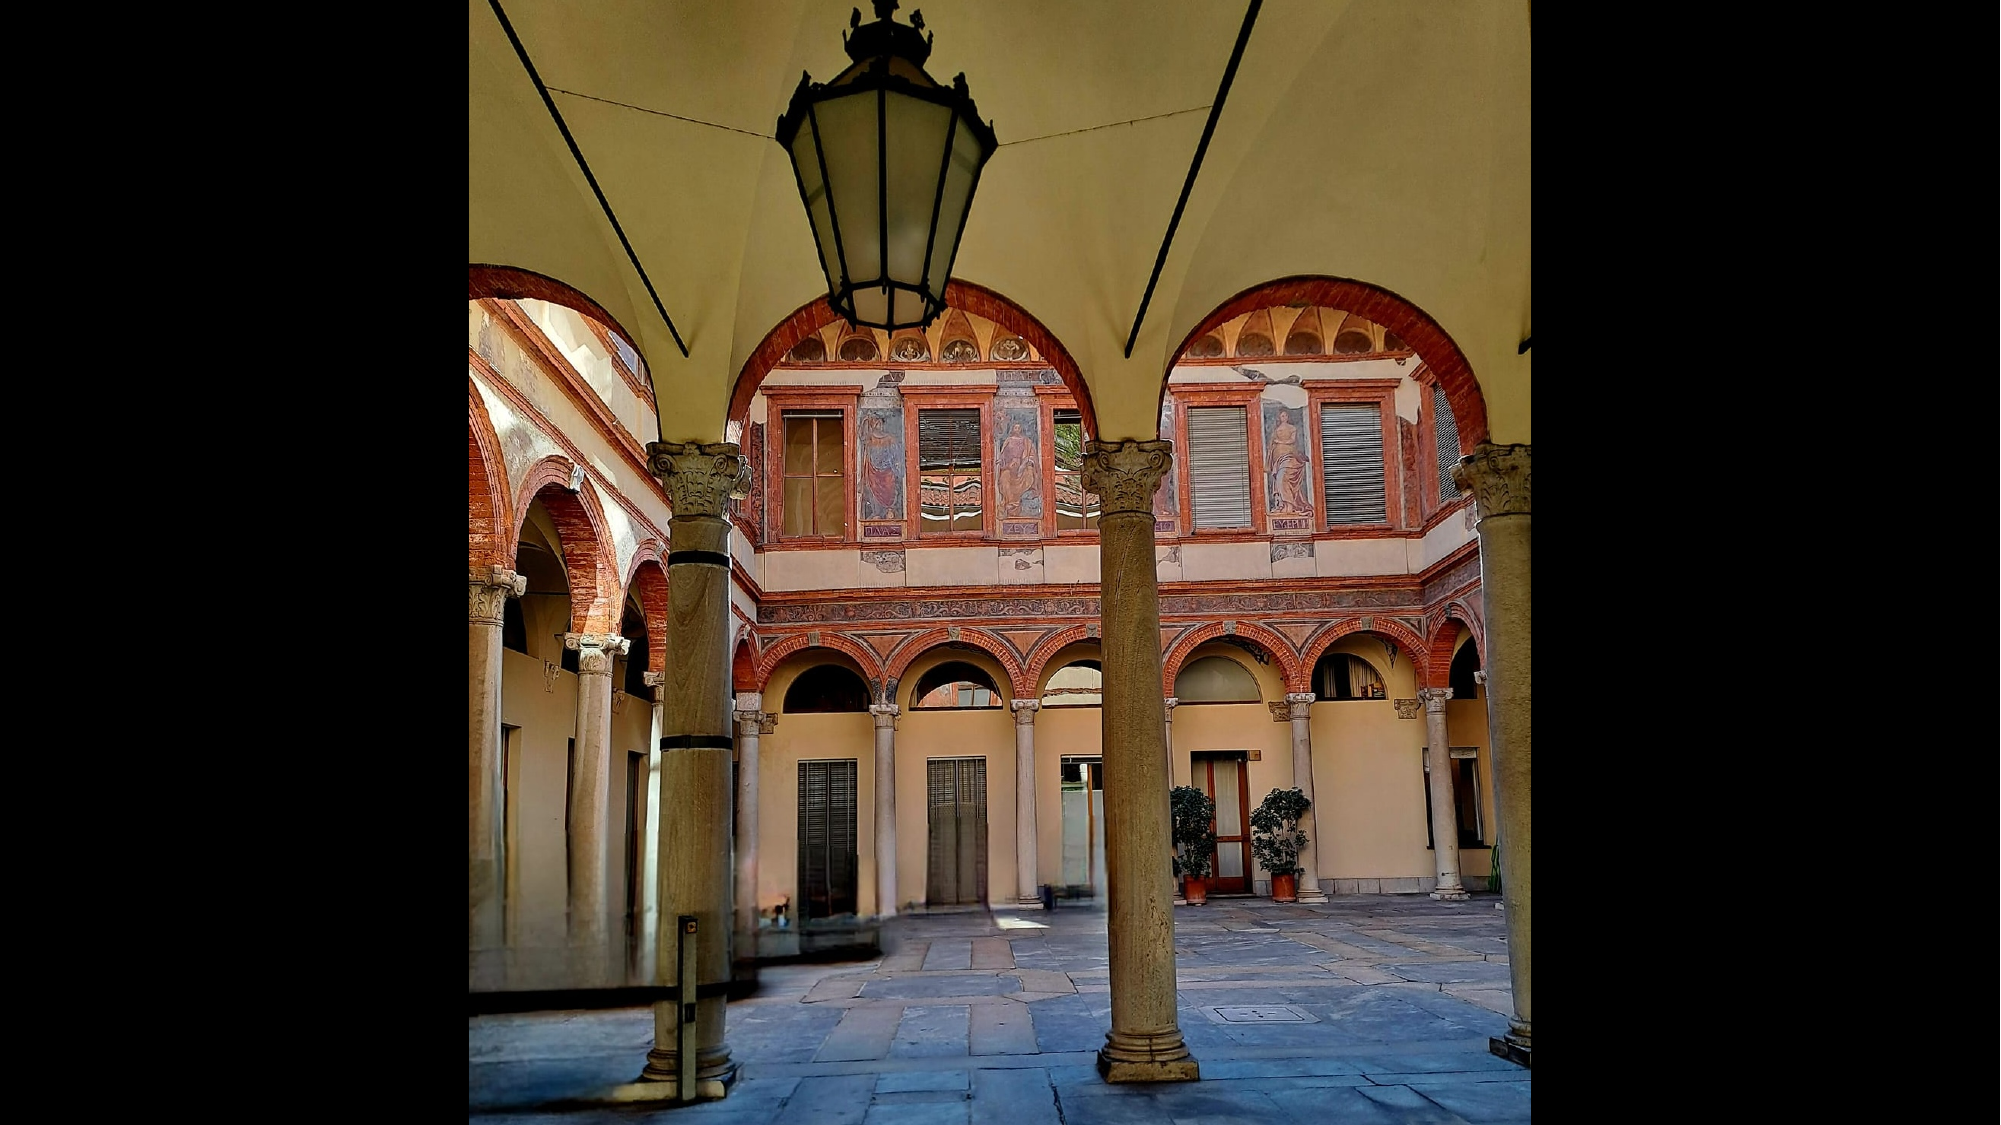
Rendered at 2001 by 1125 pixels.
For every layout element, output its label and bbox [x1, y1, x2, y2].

picture [469, 0, 1531, 1125]
